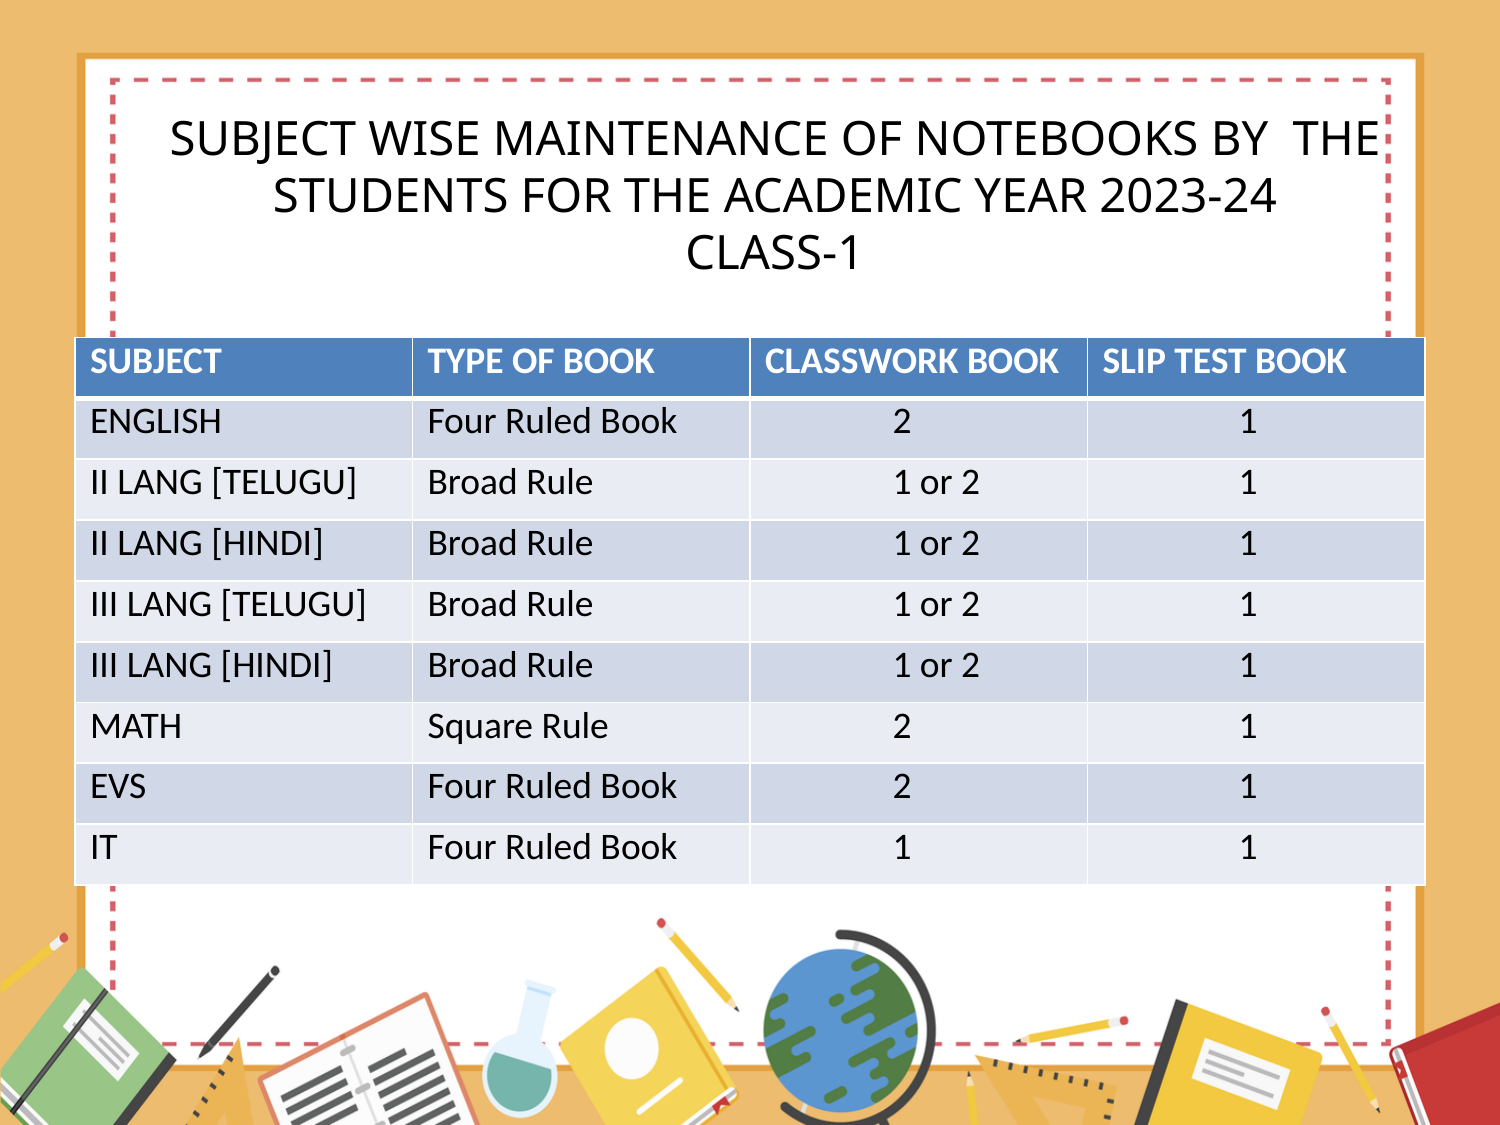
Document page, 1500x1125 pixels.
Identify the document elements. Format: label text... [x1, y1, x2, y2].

table_cell EVS [76, 764, 412, 823]
table_cell Square Rule [413, 703, 749, 762]
table_cell Broad Rule [413, 460, 749, 519]
table_cell Four Ruled Book [413, 764, 749, 823]
table_cell Broad Rule [413, 643, 749, 702]
table_cell 1 [751, 825, 1087, 884]
table_cell Broad Rule [413, 582, 749, 641]
table_cell 2 [751, 764, 1087, 823]
title SUBJECT WISE MAINTENANCE OF NOTEBOOKS BY THE STUDENTS FOR THE ACADEMIC YEAR 2023-24 CLASS-1 [99, 99, 1450, 288]
table_cell 1 [1088, 460, 1424, 519]
table_header SLIP TEST BOOK [1088, 338, 1424, 396]
table_cell Four Ruled Book [413, 401, 749, 458]
table_cell 1 [1088, 703, 1424, 762]
table_cell 1 or 2 [751, 521, 1087, 580]
table_cell 2 [751, 401, 1087, 458]
table_header CLASSWORK BOOK [751, 338, 1087, 396]
table_cell 1 [1088, 582, 1424, 641]
table_cell 2 [751, 703, 1087, 762]
table_header TYPE OF BOOK [413, 338, 749, 396]
table_cell III LANG [TELUGU] [76, 582, 412, 641]
table_header SUBJECT [76, 338, 412, 396]
table_cell II LANG [TELUGU] [76, 460, 412, 519]
table_cell Broad Rule [413, 521, 749, 580]
table_cell Four Ruled Book [413, 825, 749, 884]
table_cell 1 or 2 [751, 460, 1087, 519]
table_cell III LANG [HINDI] [76, 643, 412, 702]
table_cell 1 or 2 [751, 643, 1087, 702]
table_cell 1 [1088, 521, 1424, 580]
table_cell ENGLISH [76, 401, 412, 458]
table_cell 1 [1088, 401, 1424, 458]
table_cell 1 [1088, 825, 1424, 884]
table_cell 1 [1088, 764, 1424, 823]
table_cell II LANG [HINDI] [76, 521, 412, 580]
table_cell IT [76, 825, 412, 884]
table_cell MATH [76, 703, 412, 762]
picture [0, 0, 1500, 1125]
table_cell 1 or 2 [751, 582, 1087, 641]
table_cell 1 [1088, 643, 1424, 702]
